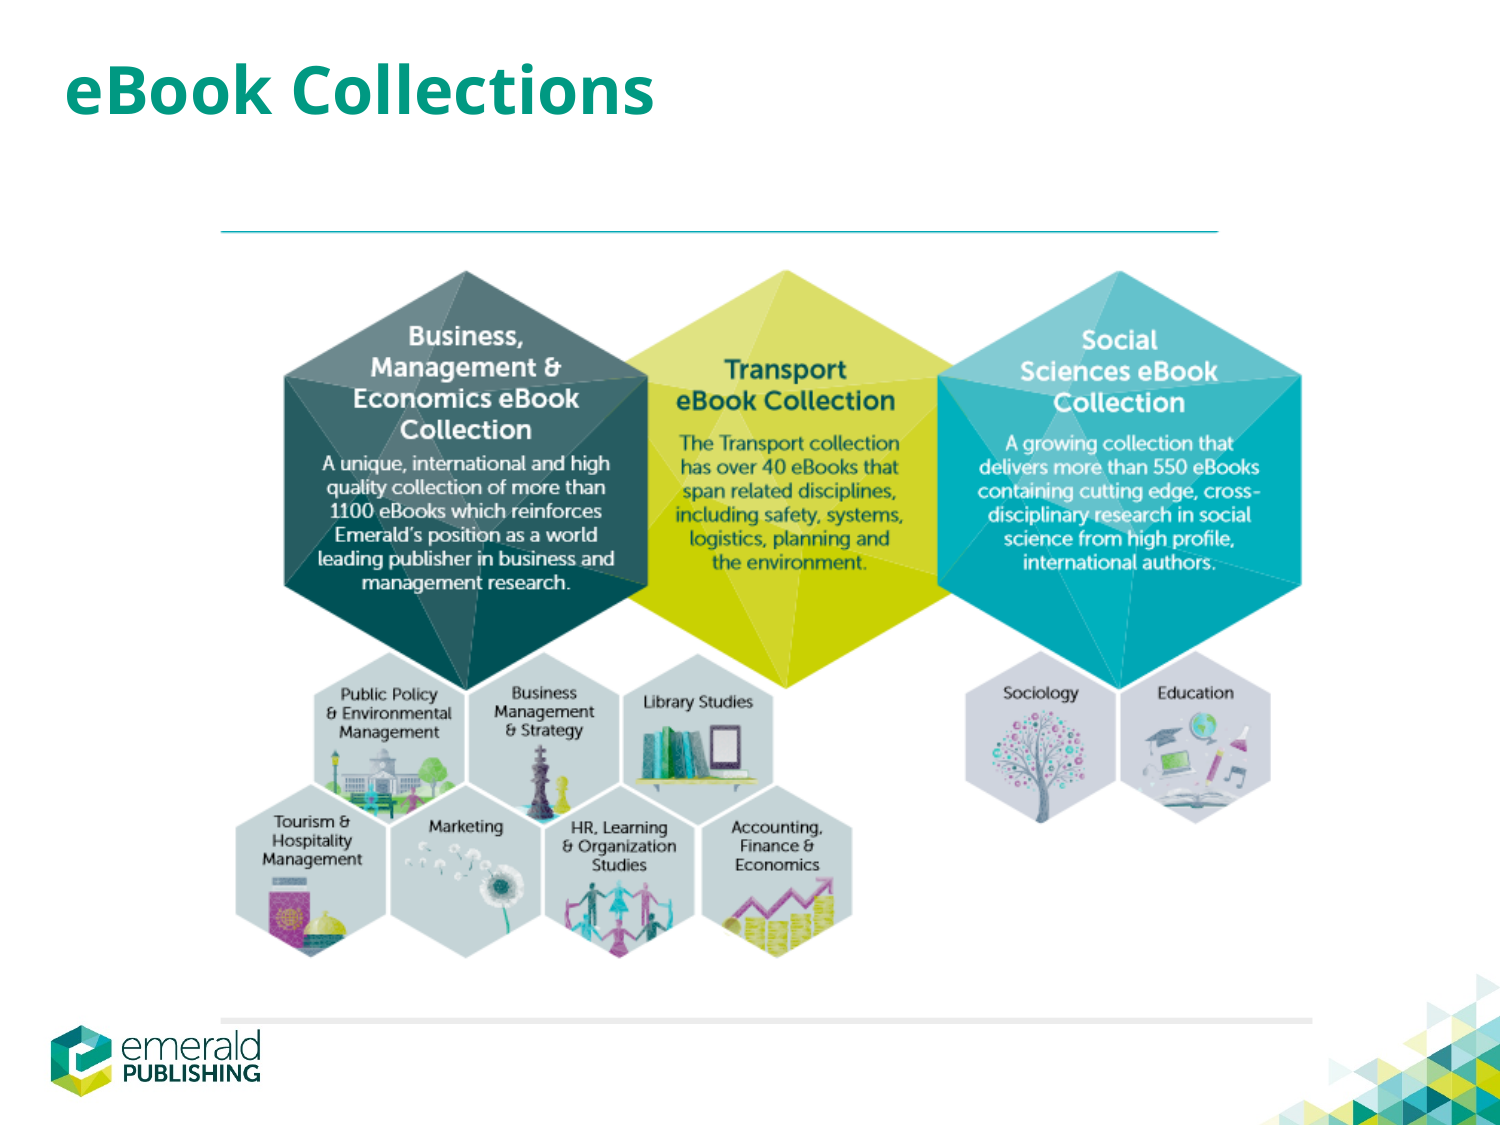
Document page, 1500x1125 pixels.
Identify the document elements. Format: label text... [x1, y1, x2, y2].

picture [0, 0, 1500, 1125]
title eBook Collections [64, 48, 1275, 209]
